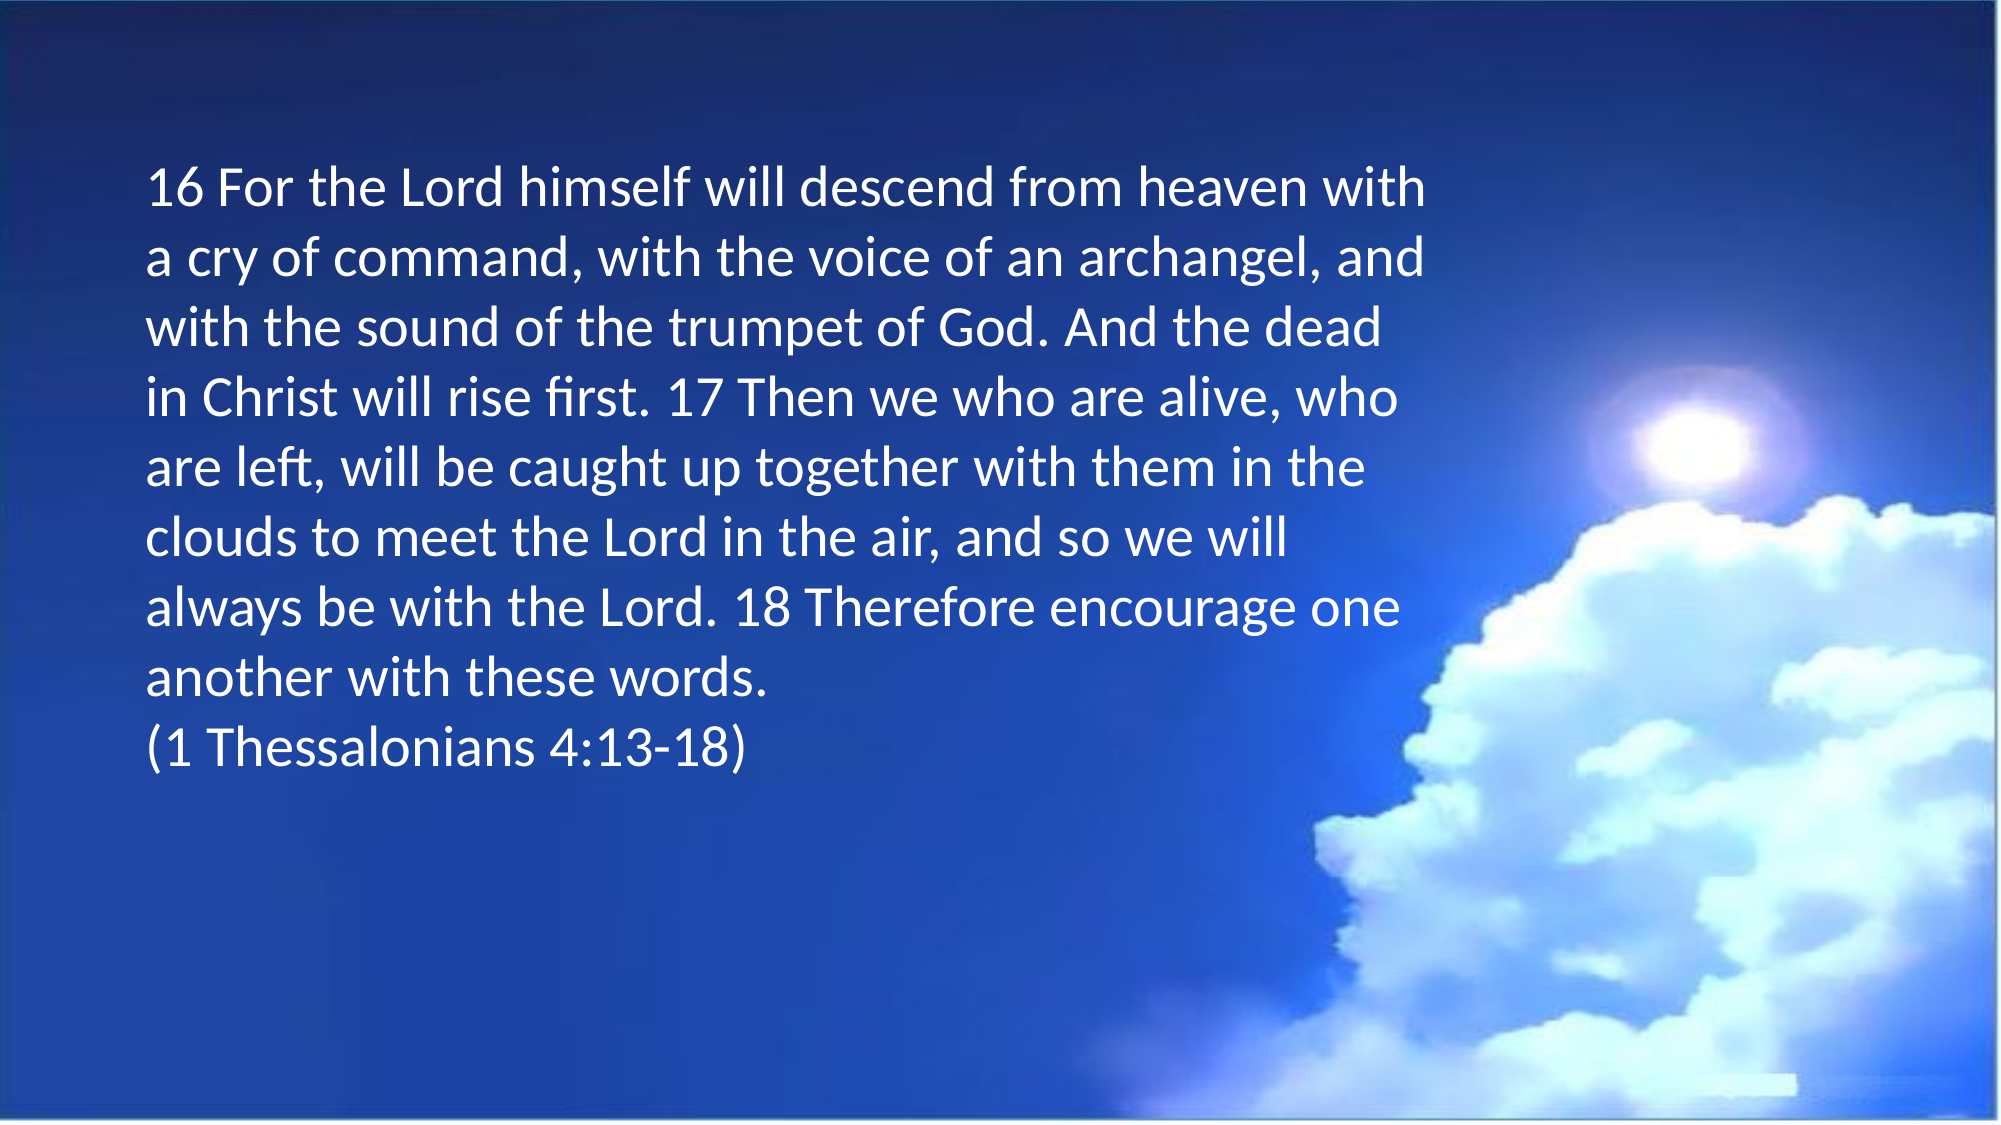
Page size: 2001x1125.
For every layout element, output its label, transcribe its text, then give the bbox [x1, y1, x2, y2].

picture [0, 0, 2001, 1125]
text_box 16 For the Lord himself will descend from heaven with a cry of command, with the voice of an archangel, and with the sound of the trumpet of God. And the dead in Christ will rise first. 17 Then we who are alive, who are left, will be caught up together with them in the clouds to meet the Lord in the air, and so we will always be with the Lord. 18 Therefore encourage one another with these words. (1 Thessalonians 4:13-18) [131, 140, 1445, 786]
